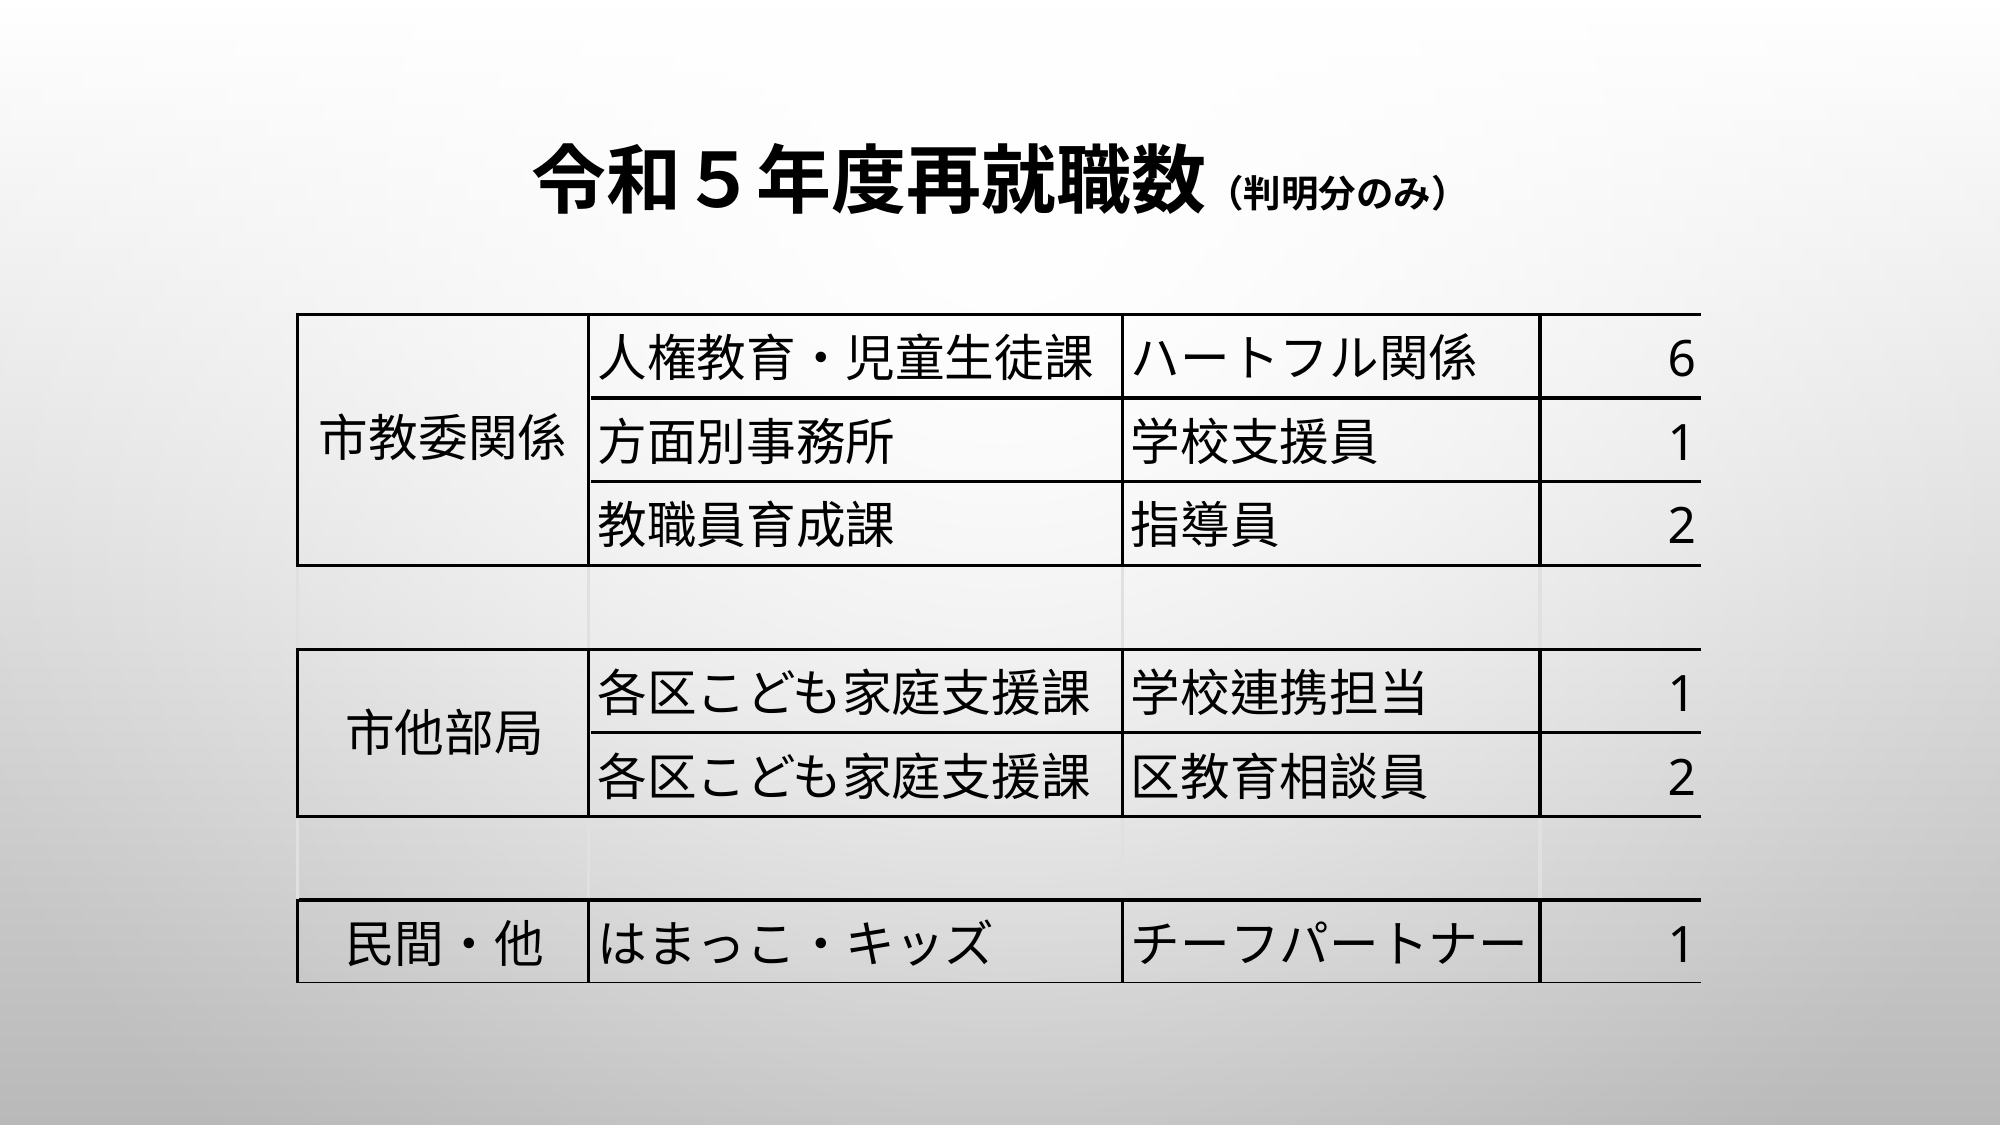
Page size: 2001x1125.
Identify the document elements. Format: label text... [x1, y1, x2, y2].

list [295, 312, 1705, 986]
title 令和５年度再就職数（判明分のみ） [149, 101, 1851, 265]
picture [0, 0, 2000, 1125]
